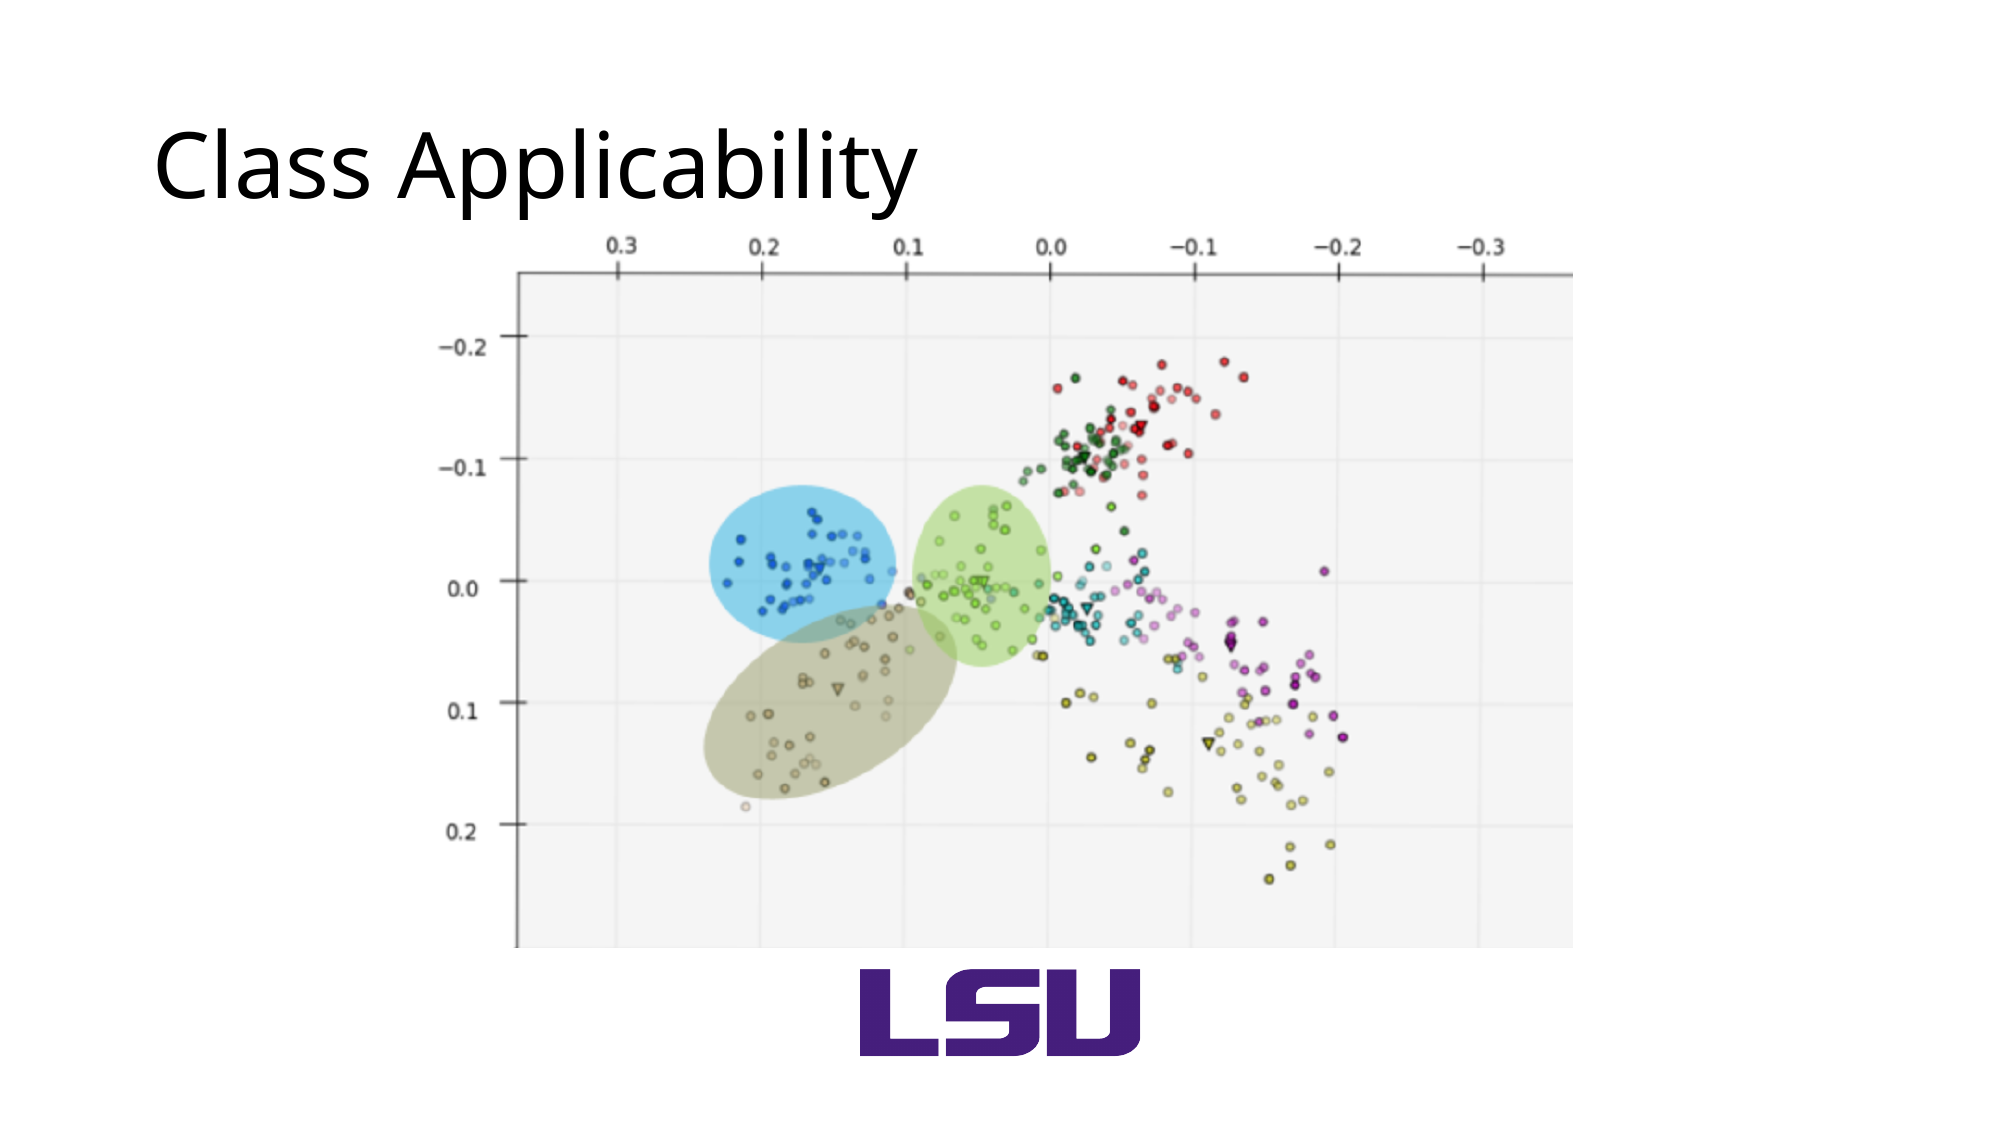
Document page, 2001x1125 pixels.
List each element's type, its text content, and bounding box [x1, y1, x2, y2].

picture [851, 953, 1149, 1073]
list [412, 233, 1573, 948]
title Class Applicability [137, 59, 1863, 278]
